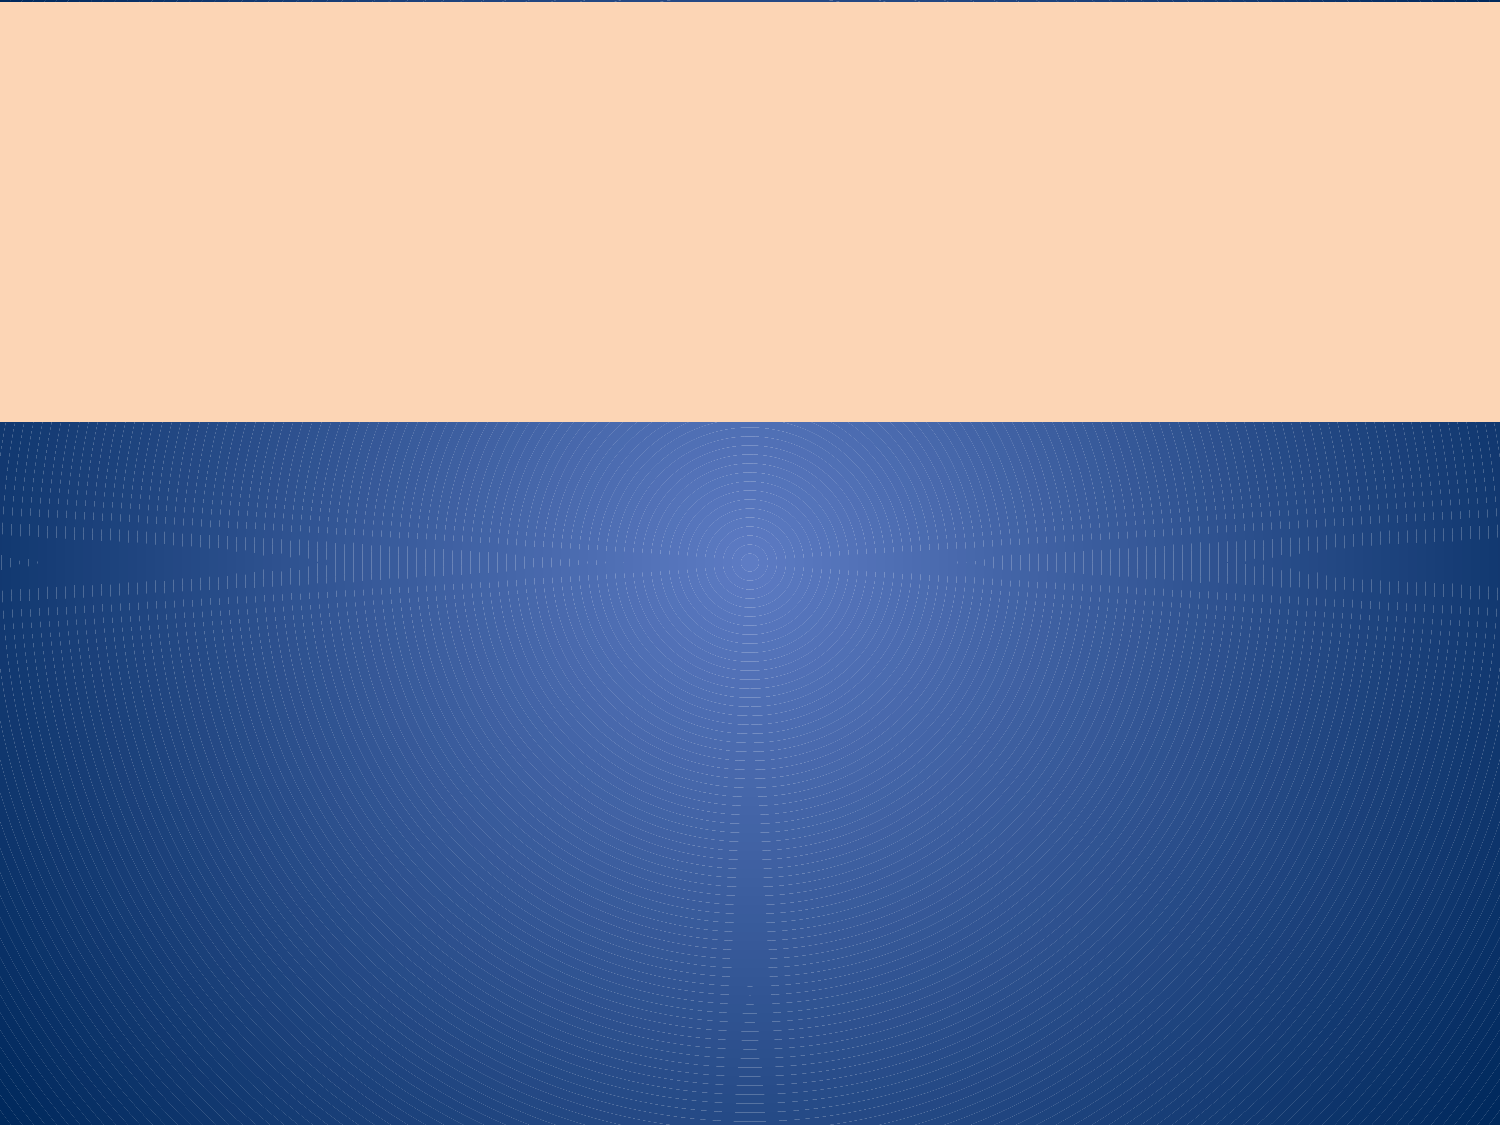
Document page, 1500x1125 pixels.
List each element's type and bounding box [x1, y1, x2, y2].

text_box [0, 2, 1500, 422]
